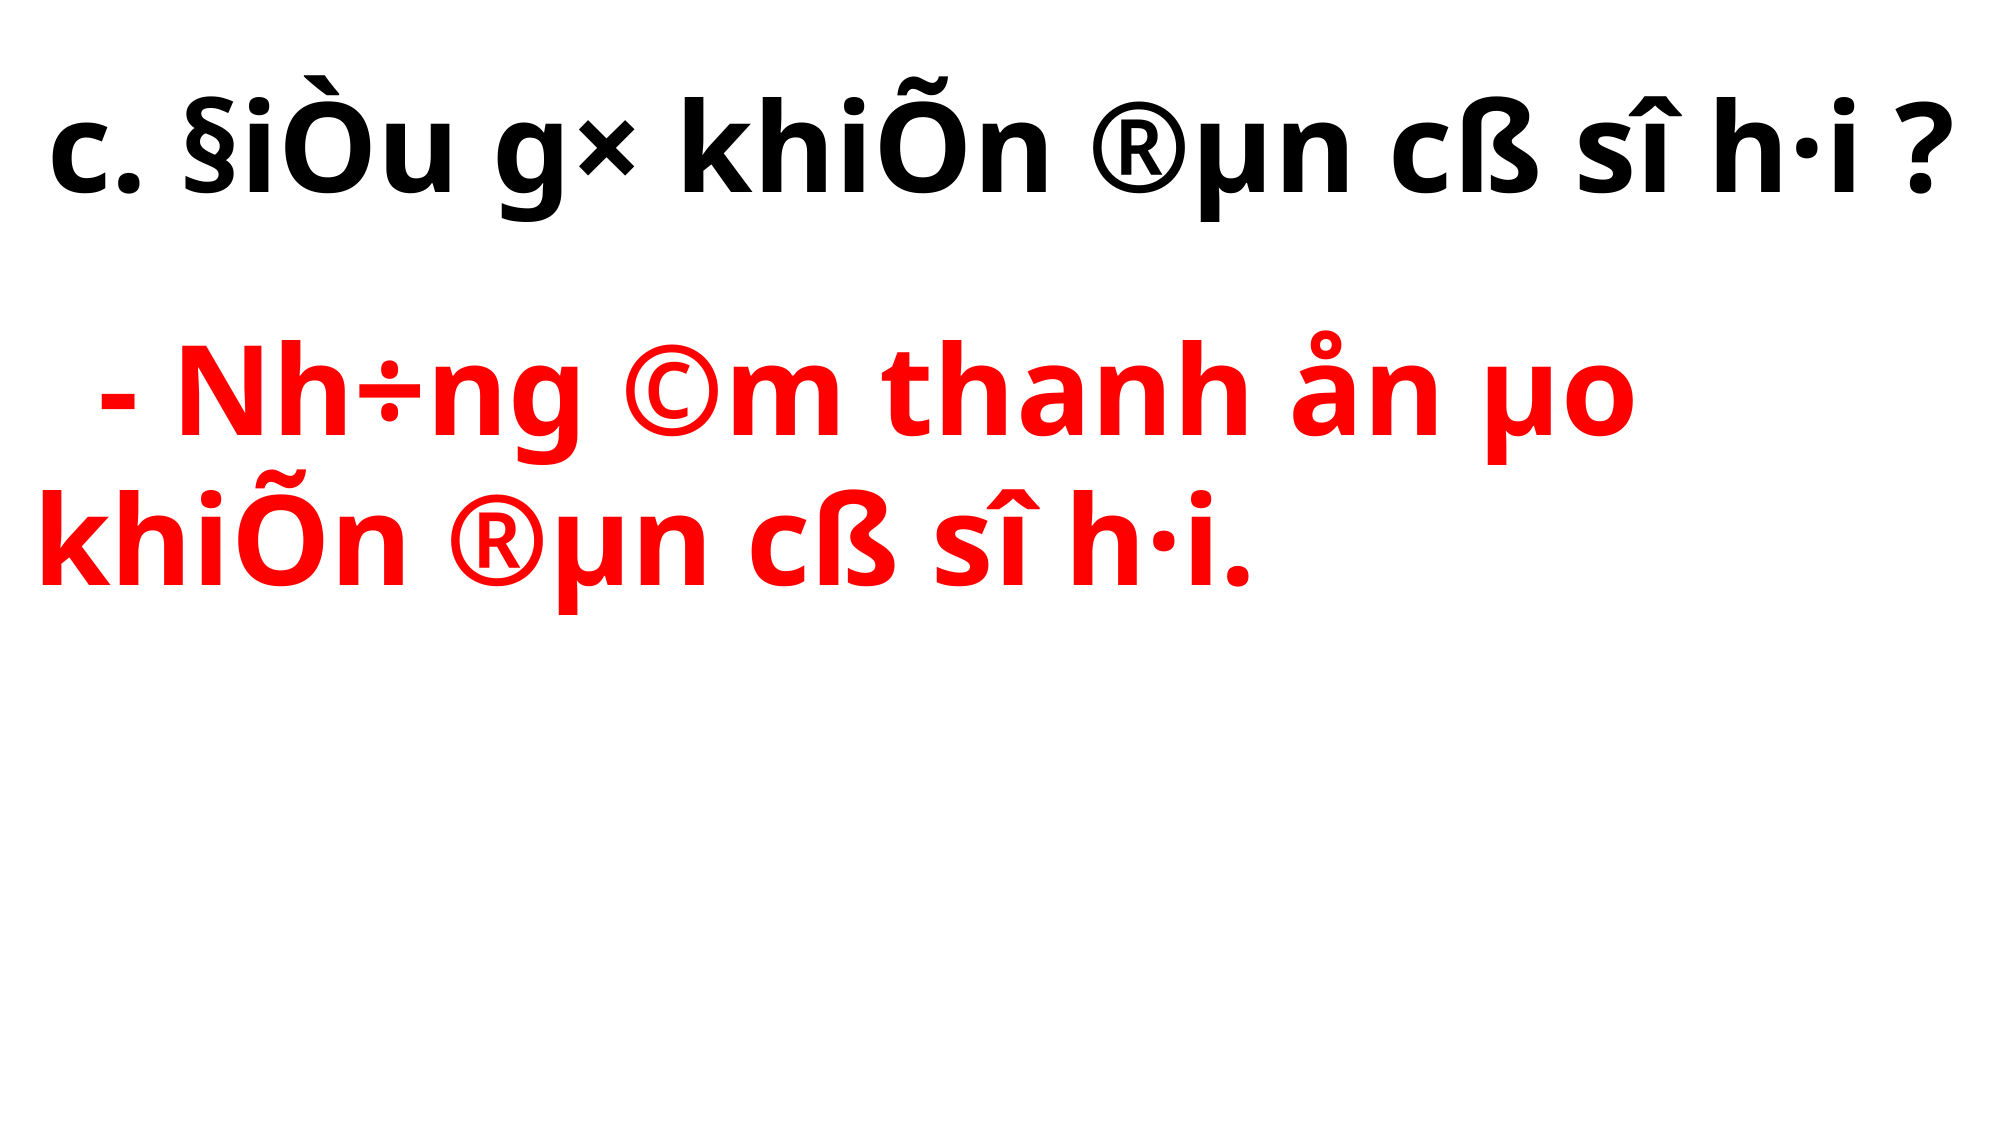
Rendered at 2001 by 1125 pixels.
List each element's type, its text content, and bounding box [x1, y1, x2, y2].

text_box c. §iÒu g× khiÕn ®µn cß sî h·i ? [0, 59, 1982, 225]
text_box - Nh÷ng ©m thanh ån µo khiÕn ®µn cß sî h·i. [18, 302, 2000, 618]
